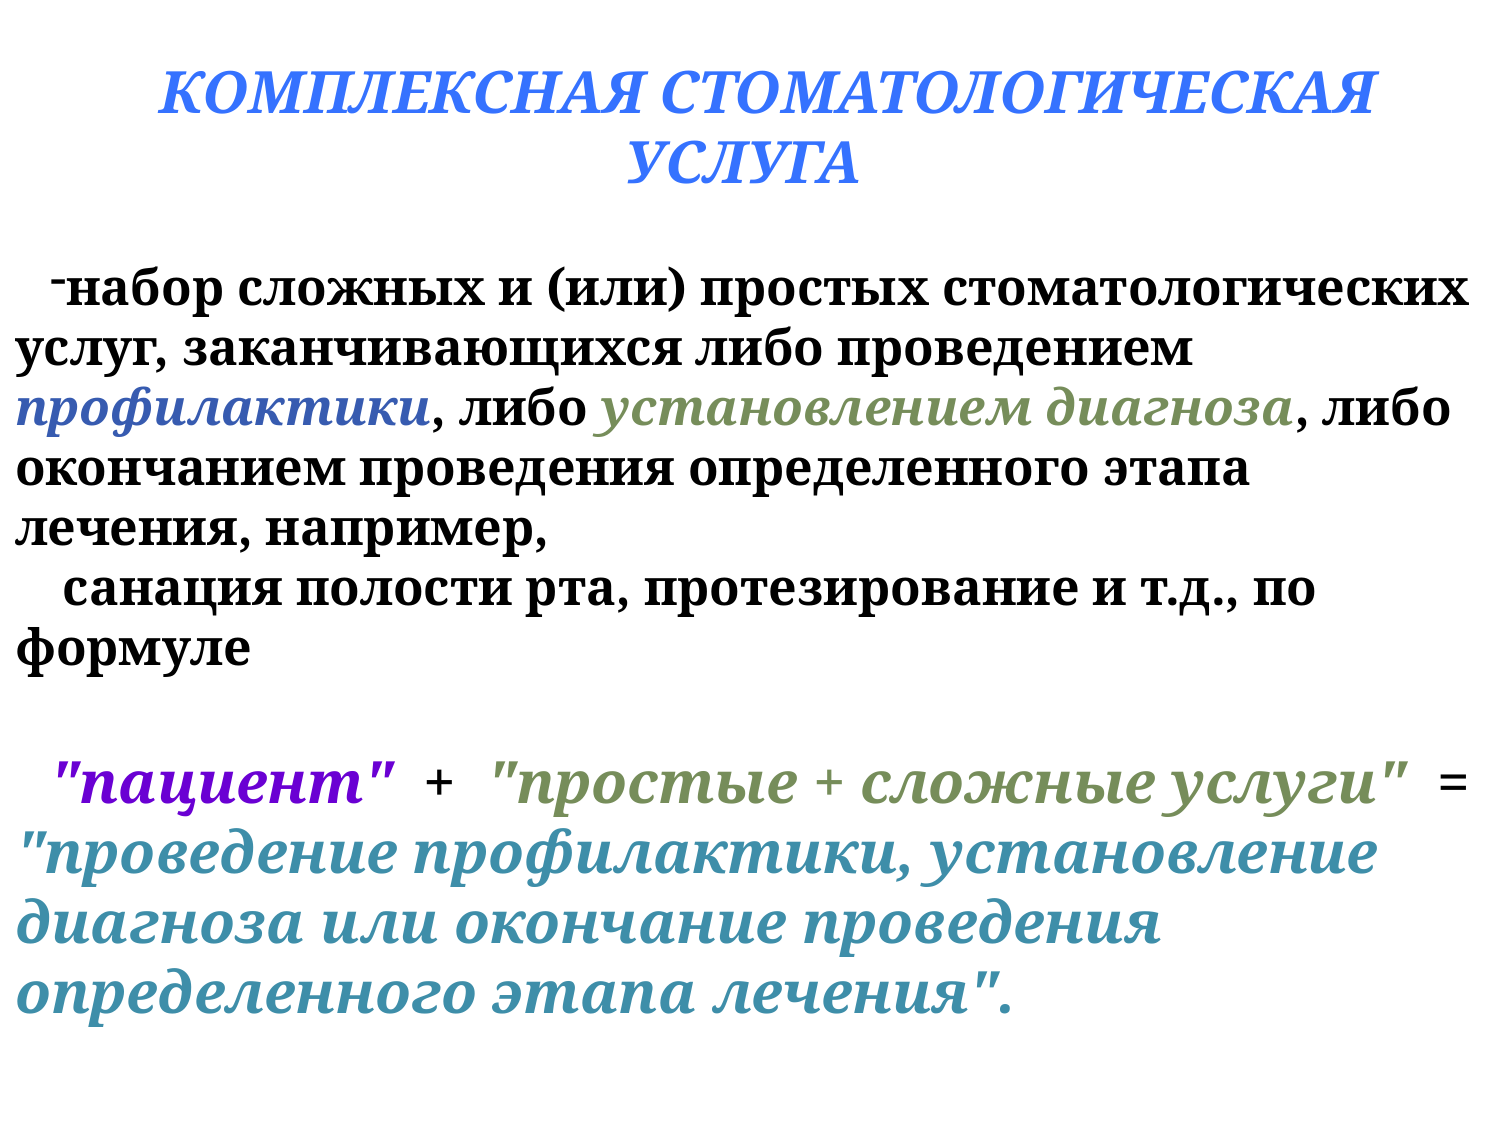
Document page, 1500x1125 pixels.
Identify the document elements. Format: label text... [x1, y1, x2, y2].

text_box Комплексная стоматологическая услуга набор сложных и (или) простых стоматологических услуг, заканчивающихся либо проведением профилактики, либо установлением диагноза, либо окончанием проведения определенного этапа лечения, например, санация полости рта, протезирование и т.д., по формуле "пациент" + "простые + сложные услуги" = "проведение профилактики, установление диагноза или окончание проведения определенного этапа лечения". [0, 47, 1500, 1033]
